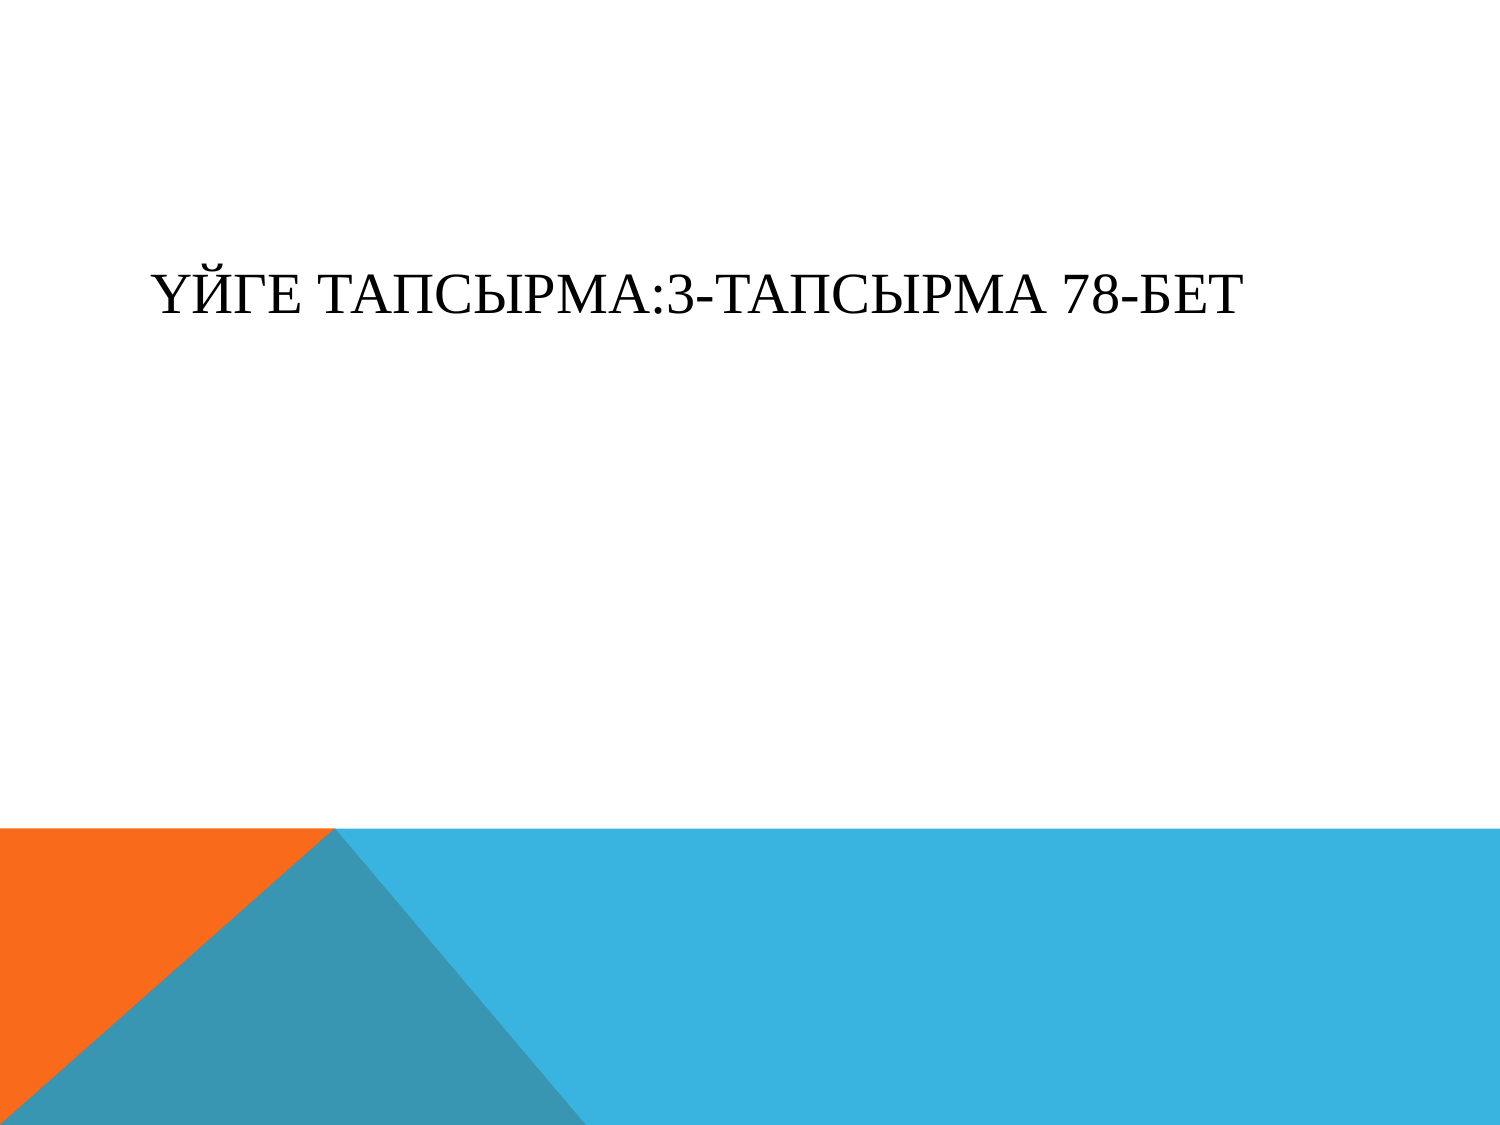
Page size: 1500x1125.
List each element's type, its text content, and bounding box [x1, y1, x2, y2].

title Үйге тапсырма:3-тапсырма 78-бет [135, 66, 1369, 374]
